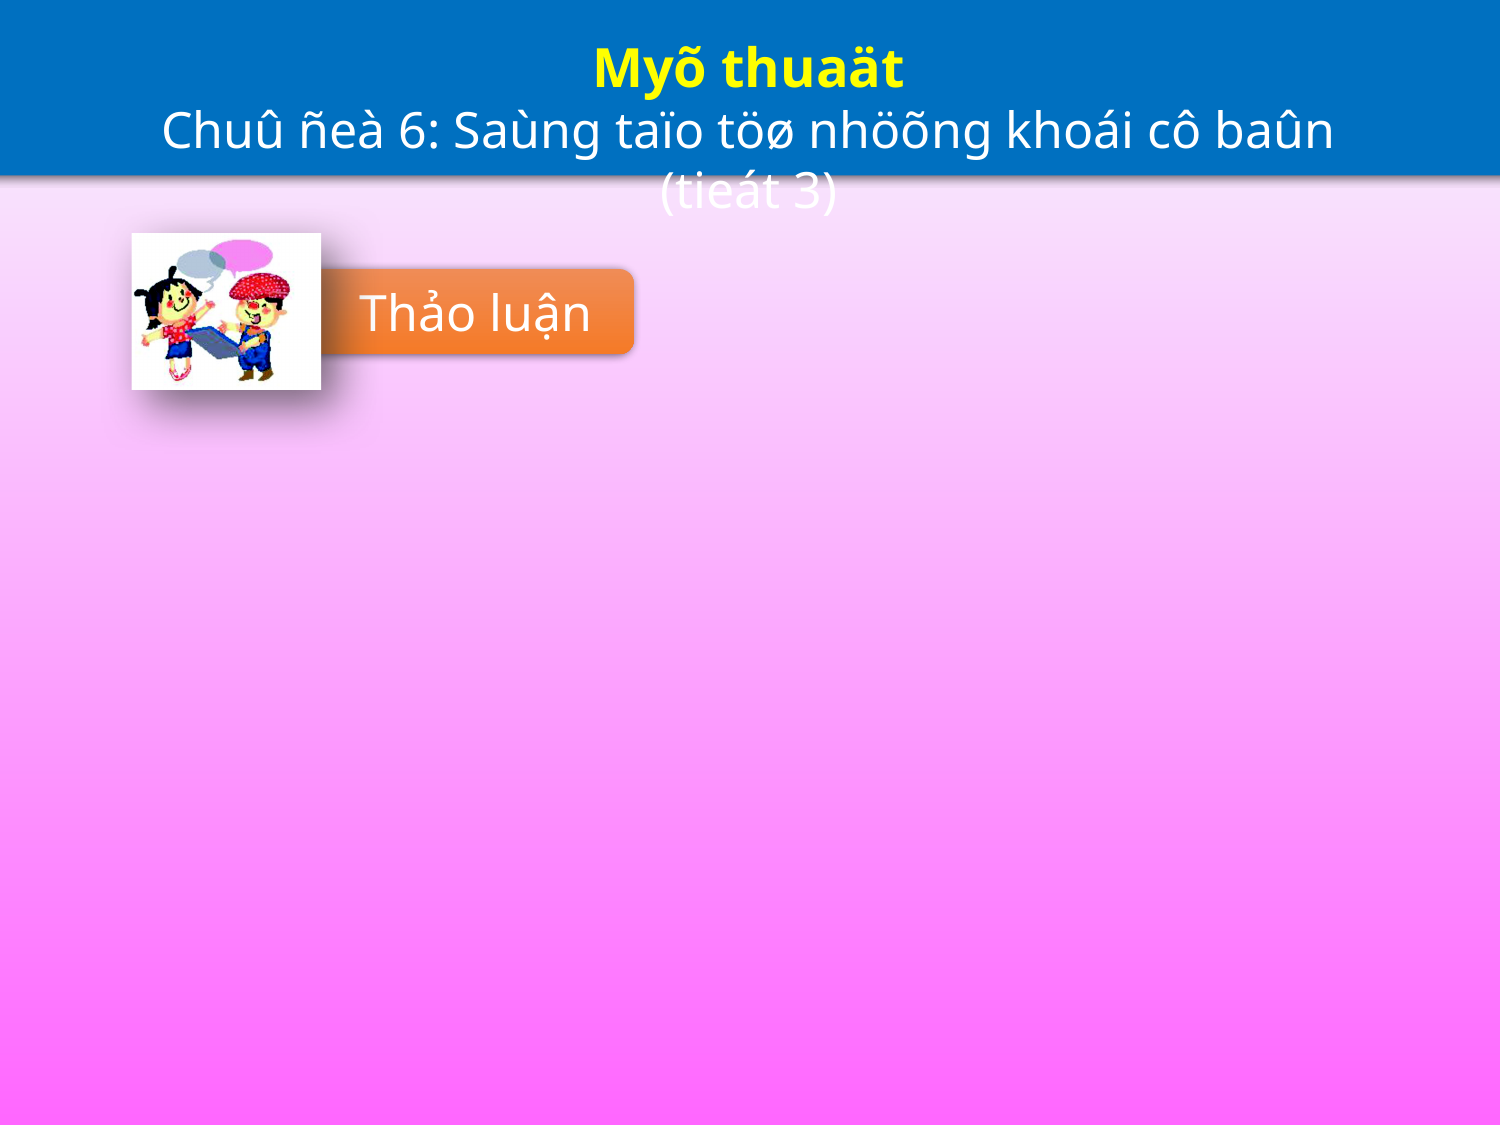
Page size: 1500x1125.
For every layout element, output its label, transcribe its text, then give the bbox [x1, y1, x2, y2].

text_box [0, 0, 1500, 176]
text_box Myõ thuaät Chuû ñeà 6: Saùng taïo töø nhöõng khoái cô baûn (tieát 3) [80, 25, 1418, 226]
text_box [131, 233, 634, 390]
